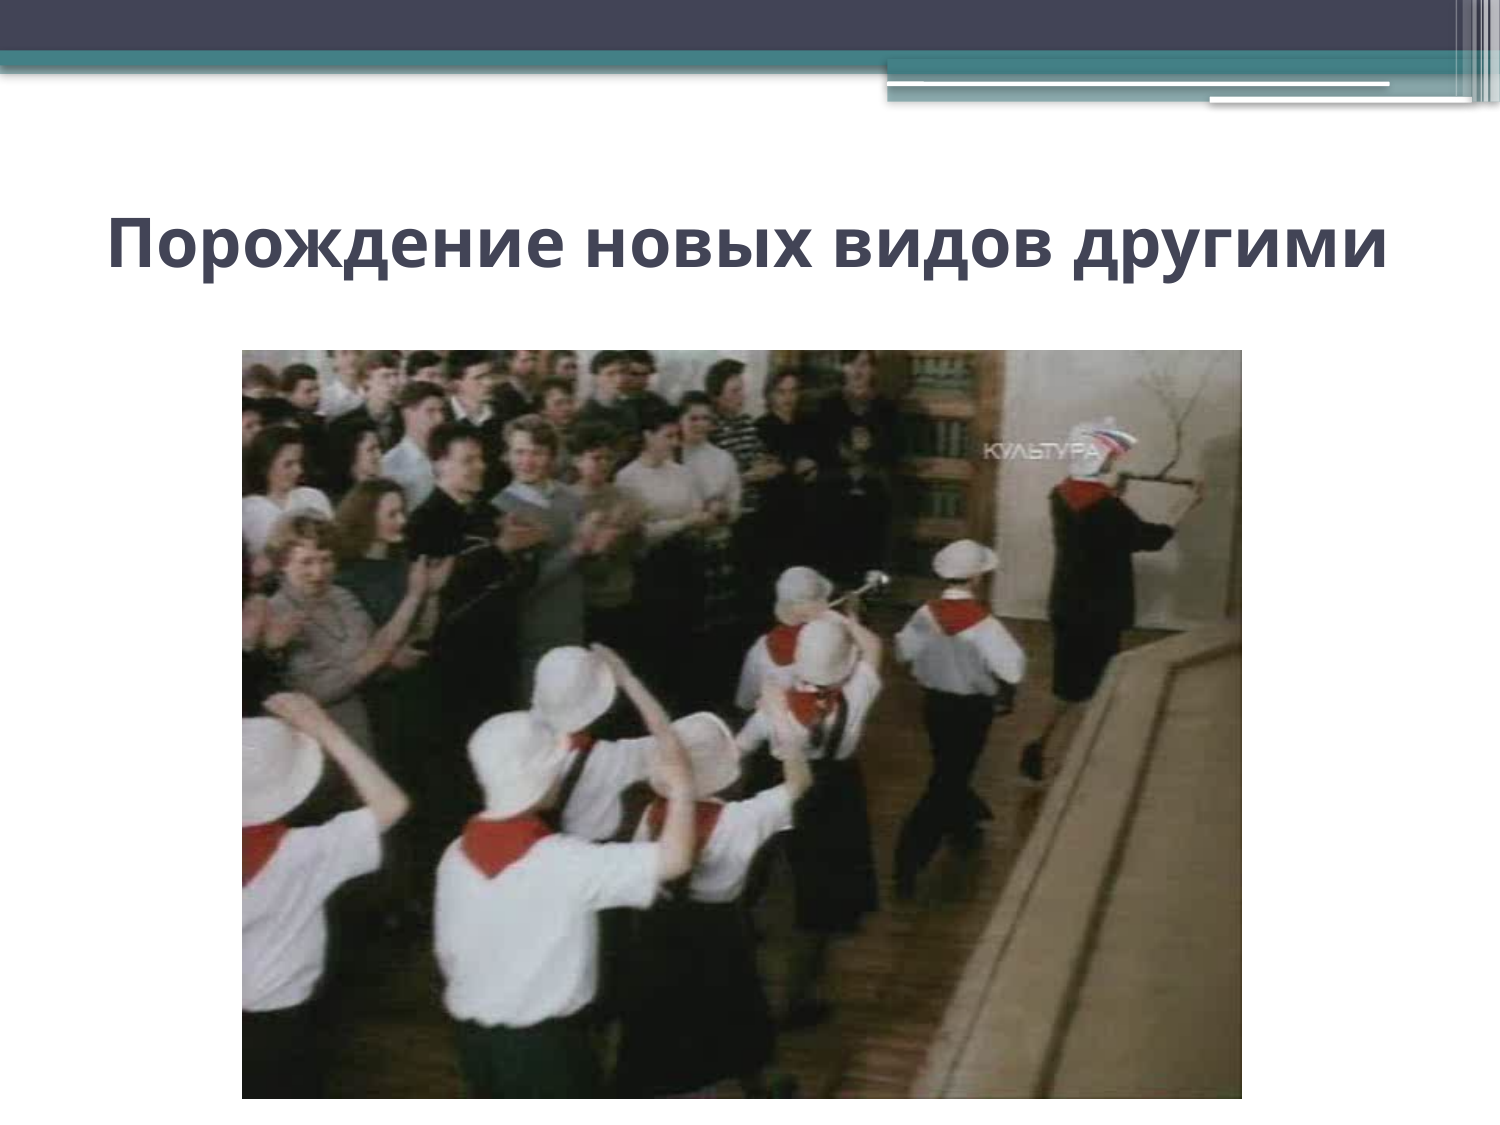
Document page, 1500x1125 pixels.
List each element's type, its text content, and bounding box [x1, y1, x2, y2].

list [241, 349, 1243, 1101]
title Порождение новых видов другими [82, 152, 1432, 328]
